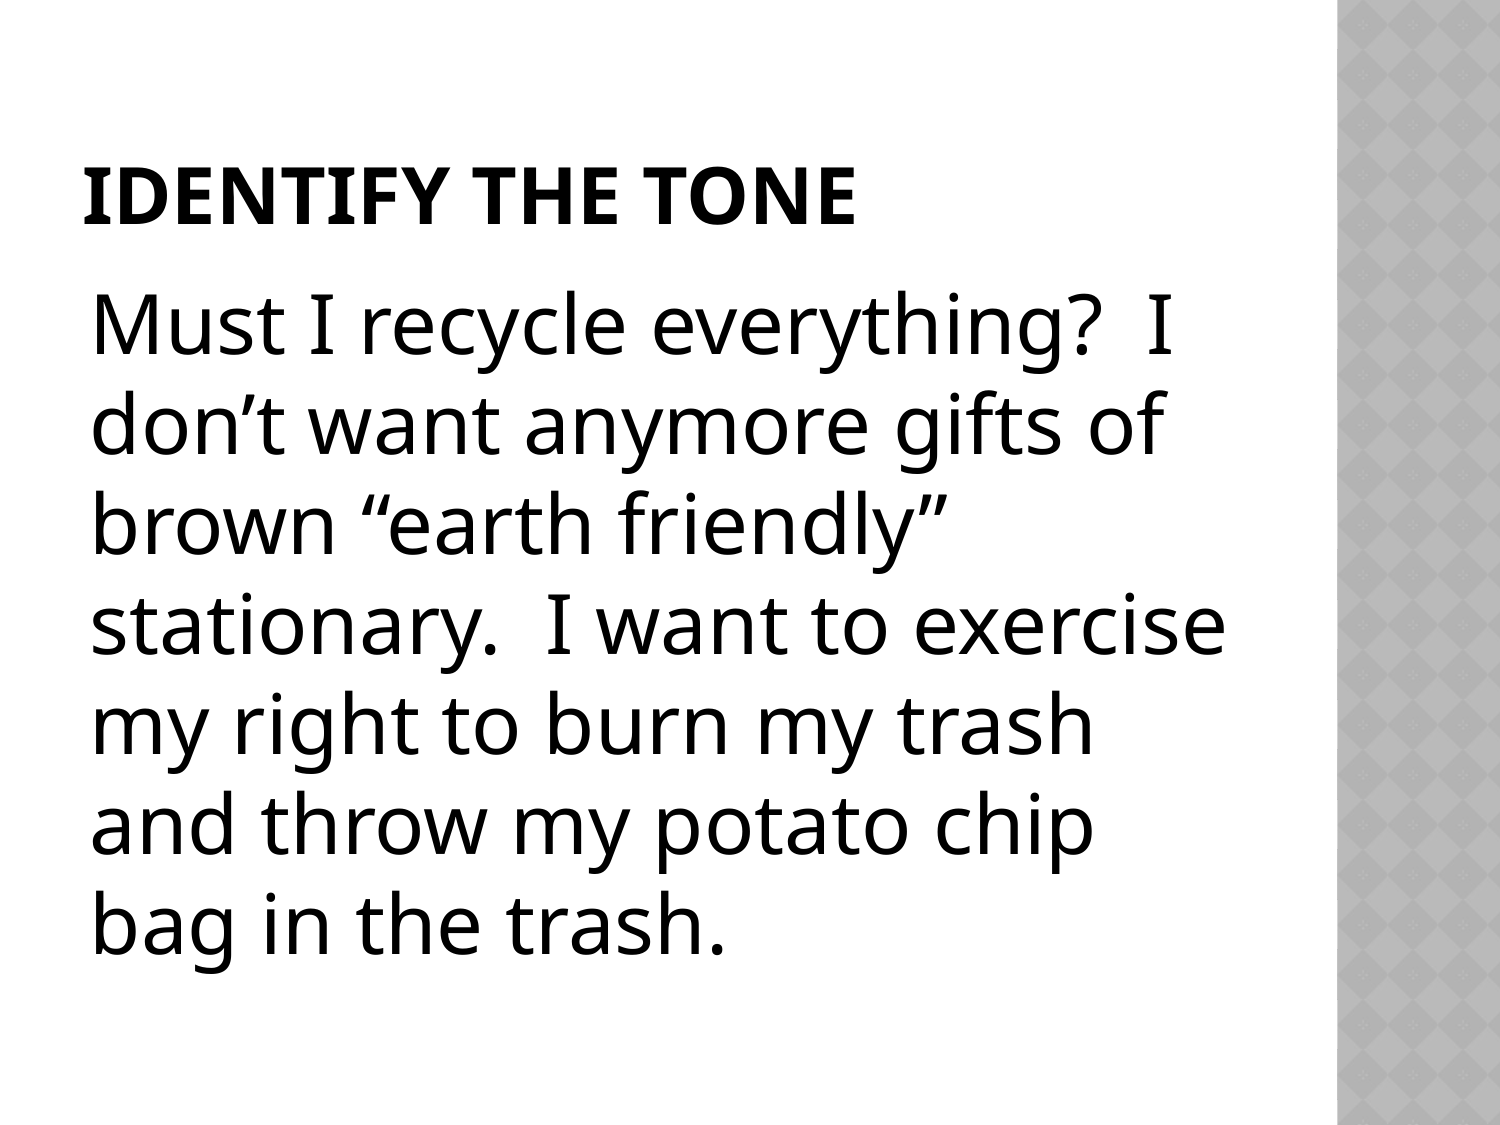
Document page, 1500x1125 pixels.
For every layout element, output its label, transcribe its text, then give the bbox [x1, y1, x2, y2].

list Must I recycle everything? I don’t want anymore gifts of brown “earth friendly” stationary. I want to exercise my right to burn my trash and throw my potato chip bag in the trash. [75, 264, 1263, 1059]
title Identify The Tone [75, 52, 1263, 240]
